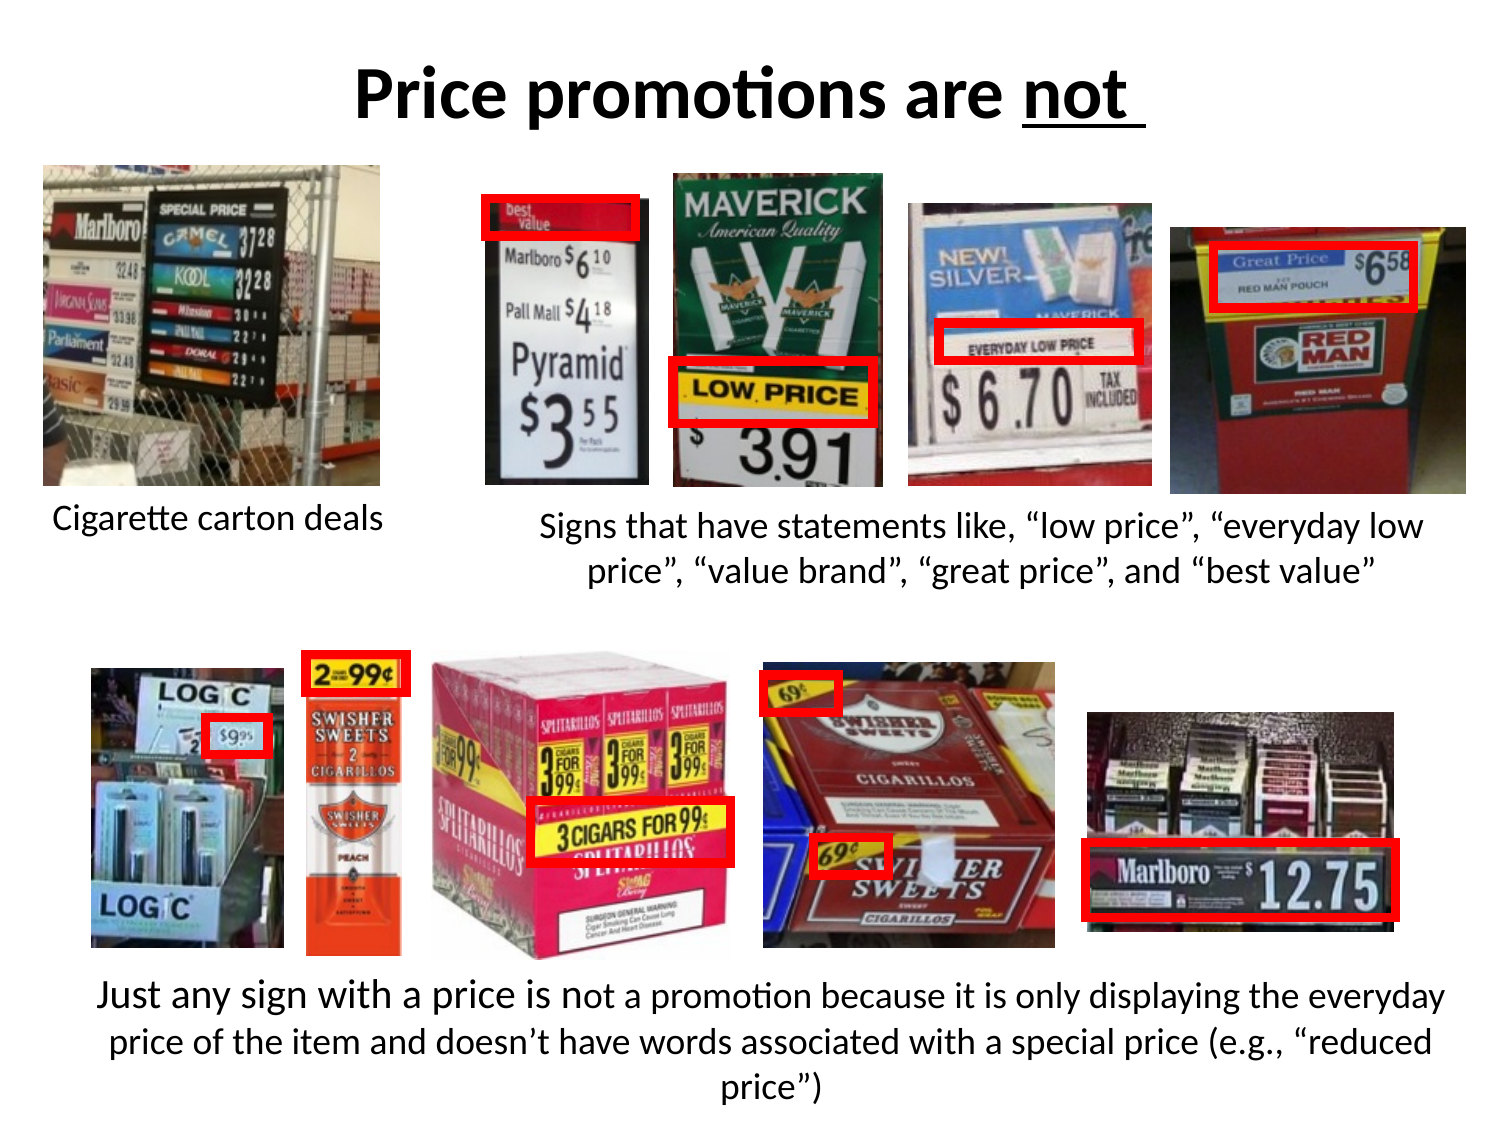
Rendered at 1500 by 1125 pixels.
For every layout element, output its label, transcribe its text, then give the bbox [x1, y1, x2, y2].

text_box [62, 177, 1480, 1116]
text_box Signs that have statements like, “low price”, “everyday low price”, “value brand”, “great price”, and “best value” [485, 493, 1479, 599]
picture [1086, 712, 1395, 932]
text_box Cigarette carton deals [37, 485, 399, 545]
picture [91, 668, 284, 948]
picture [305, 654, 402, 956]
picture [907, 203, 1153, 486]
picture [763, 662, 1055, 948]
picture [431, 650, 730, 960]
picture [672, 173, 883, 487]
picture [485, 198, 649, 486]
picture [1170, 227, 1467, 495]
picture [43, 165, 381, 486]
title Price promotions are not [0, 0, 1500, 178]
text_box Just any sign with a price is not a promotion because it is only displaying the everyday price of the item and doesn’t have words associated with a special price (e.g., “reduced price”) [81, 959, 1462, 1115]
